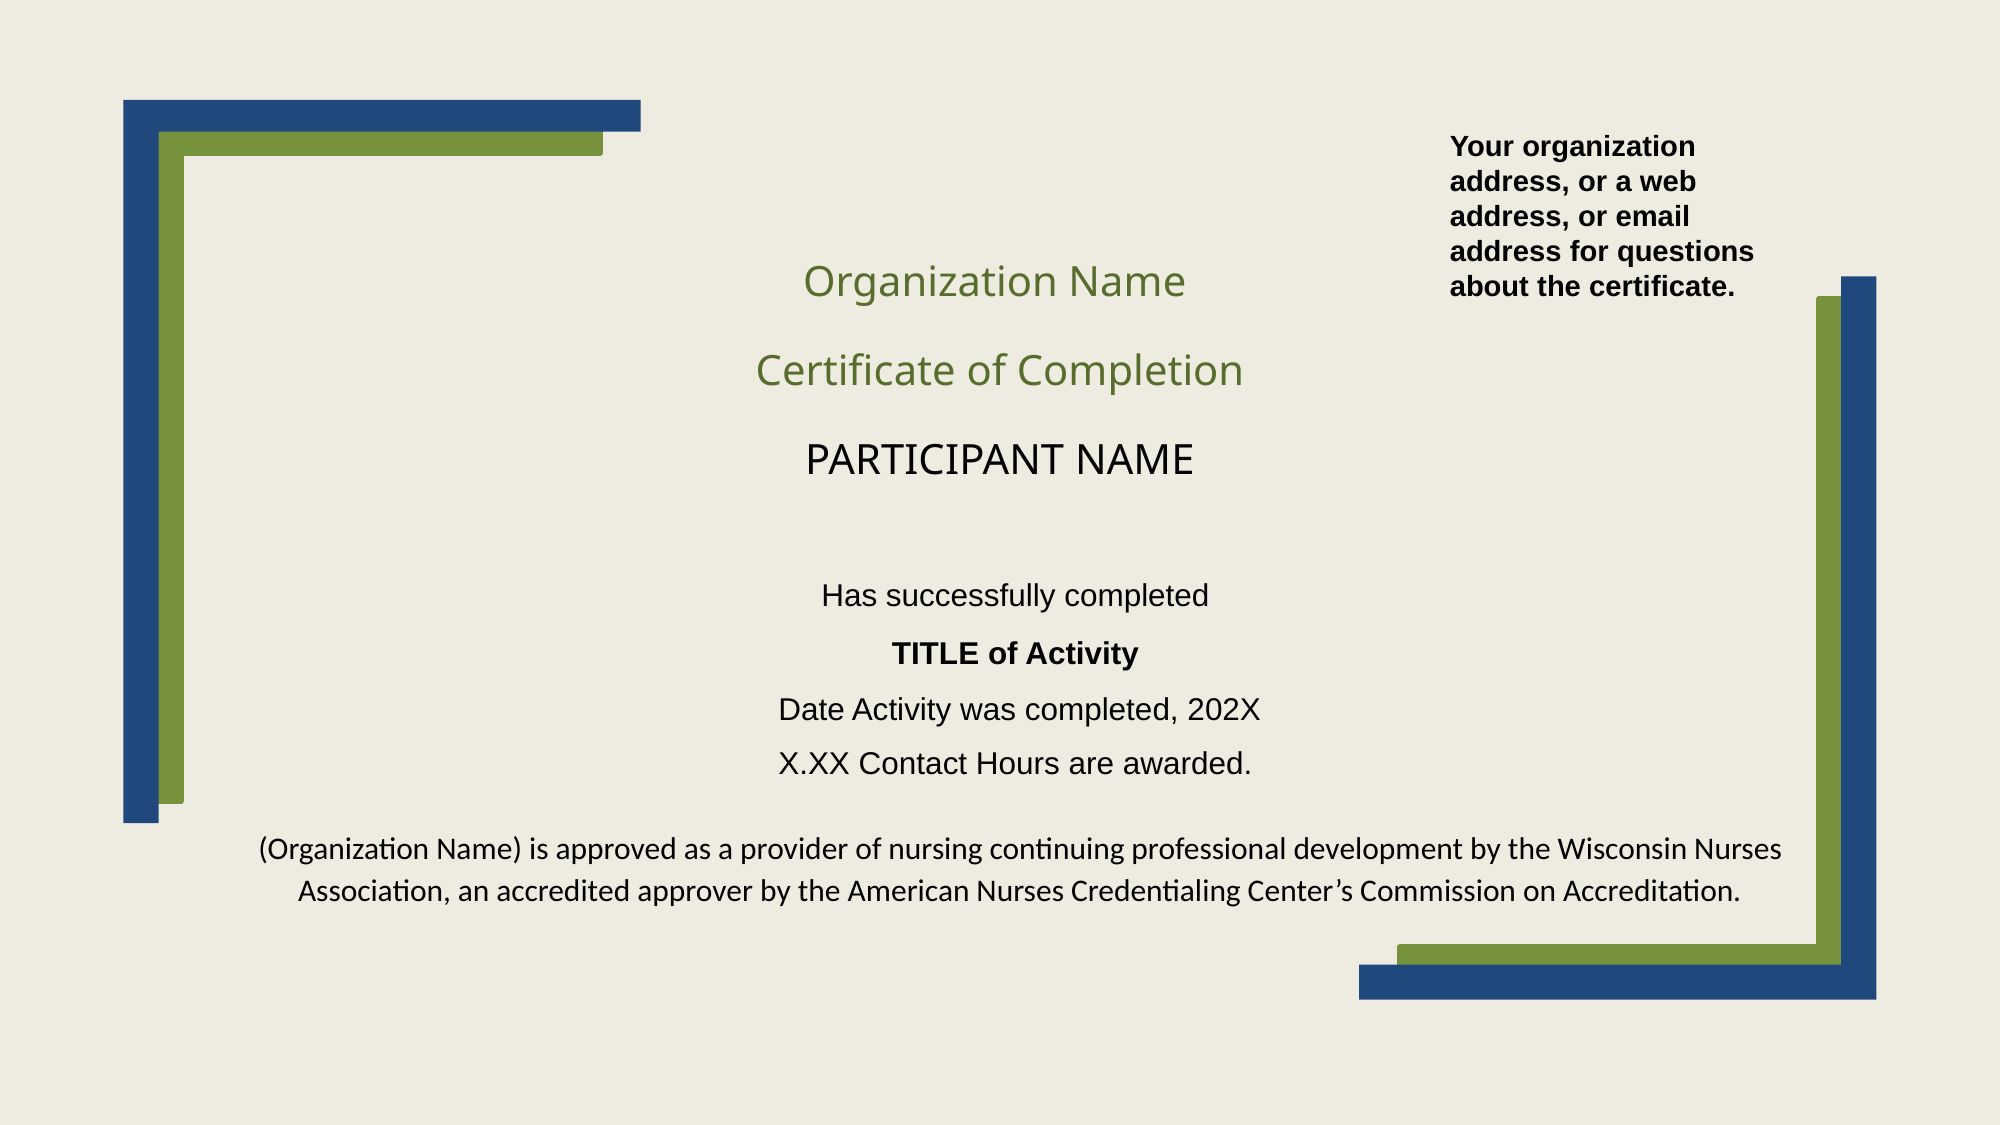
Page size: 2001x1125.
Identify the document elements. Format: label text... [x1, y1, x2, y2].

text_box Your organization address, or a web address, or email address for questions about the certificate. [1435, 120, 1802, 310]
subtitle Has successfully completed TITLE of Activity Date Activity was completed, 202X X.XX Contact Hours are awarded. (Organization Name) is approved as a provider of nursing continuing professional development by the Wisconsin Nurses Association, an accredited approver by the American Nurses Credentialing Center’s Commission on Accreditation. [238, 562, 1802, 951]
title Organization Name Certificate of Completion PARTICIPANT NAME [314, 253, 1686, 513]
